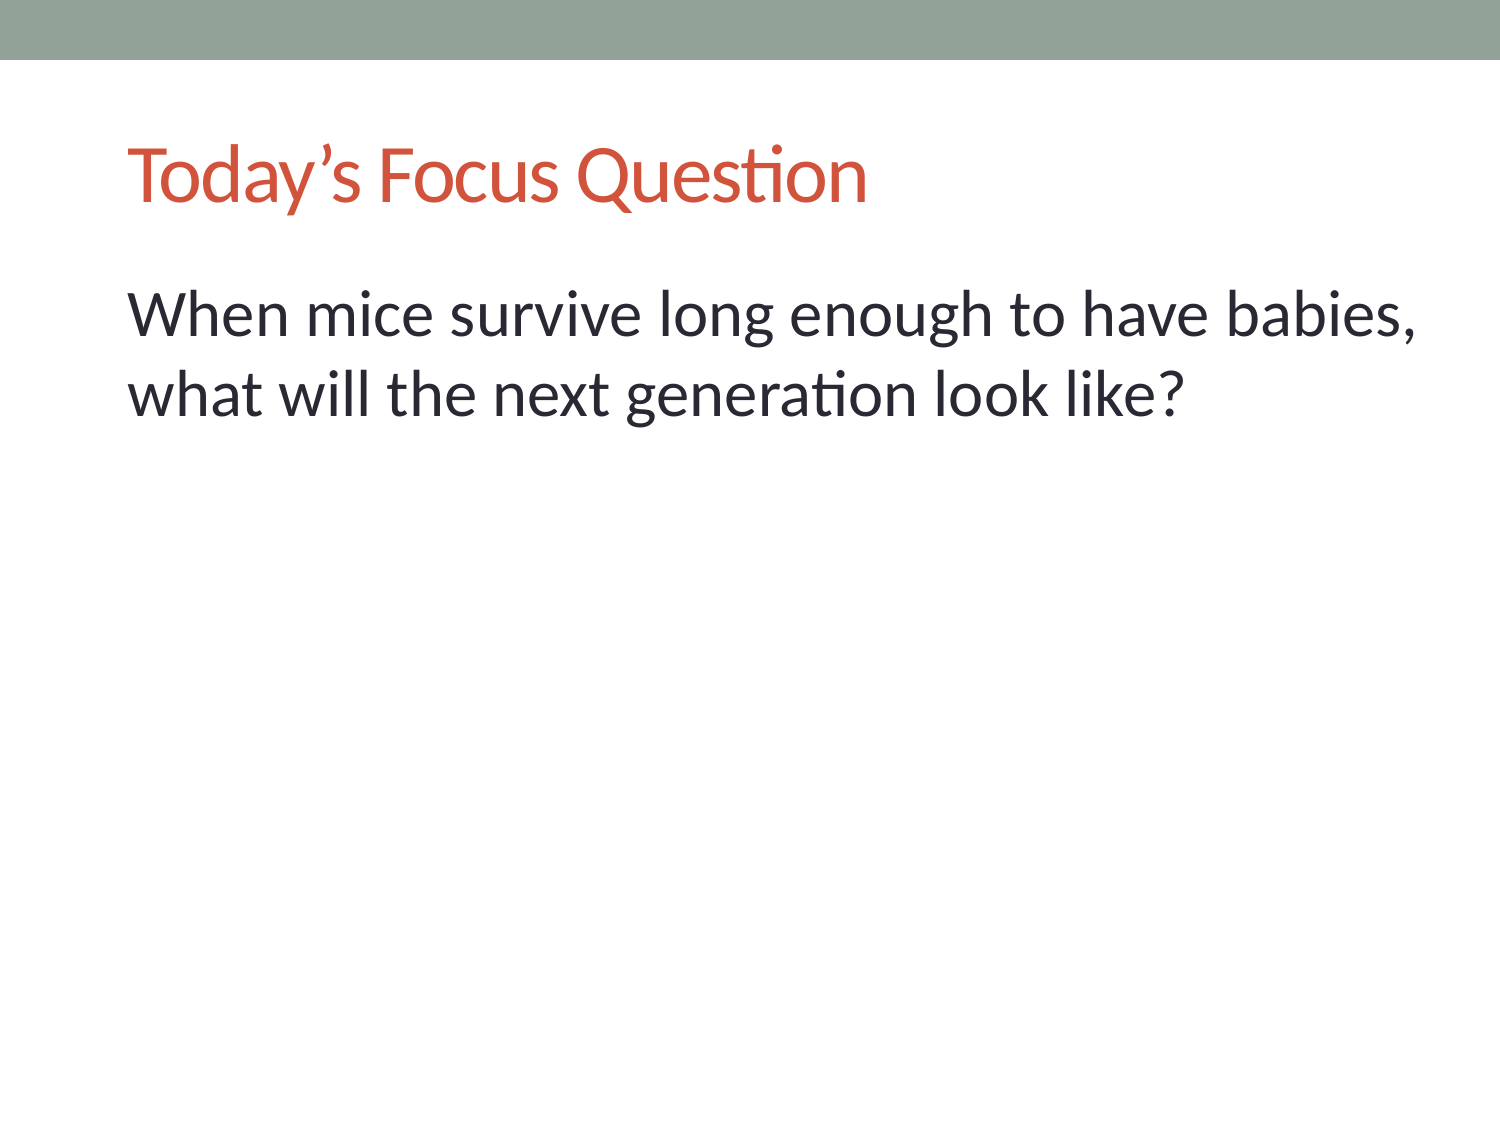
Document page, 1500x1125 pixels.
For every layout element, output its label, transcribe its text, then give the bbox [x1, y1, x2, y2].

title Today’s Focus Question [112, 87, 1425, 250]
list When mice survive long enough to have babies, what will the next generation look like? [112, 262, 1463, 1063]
